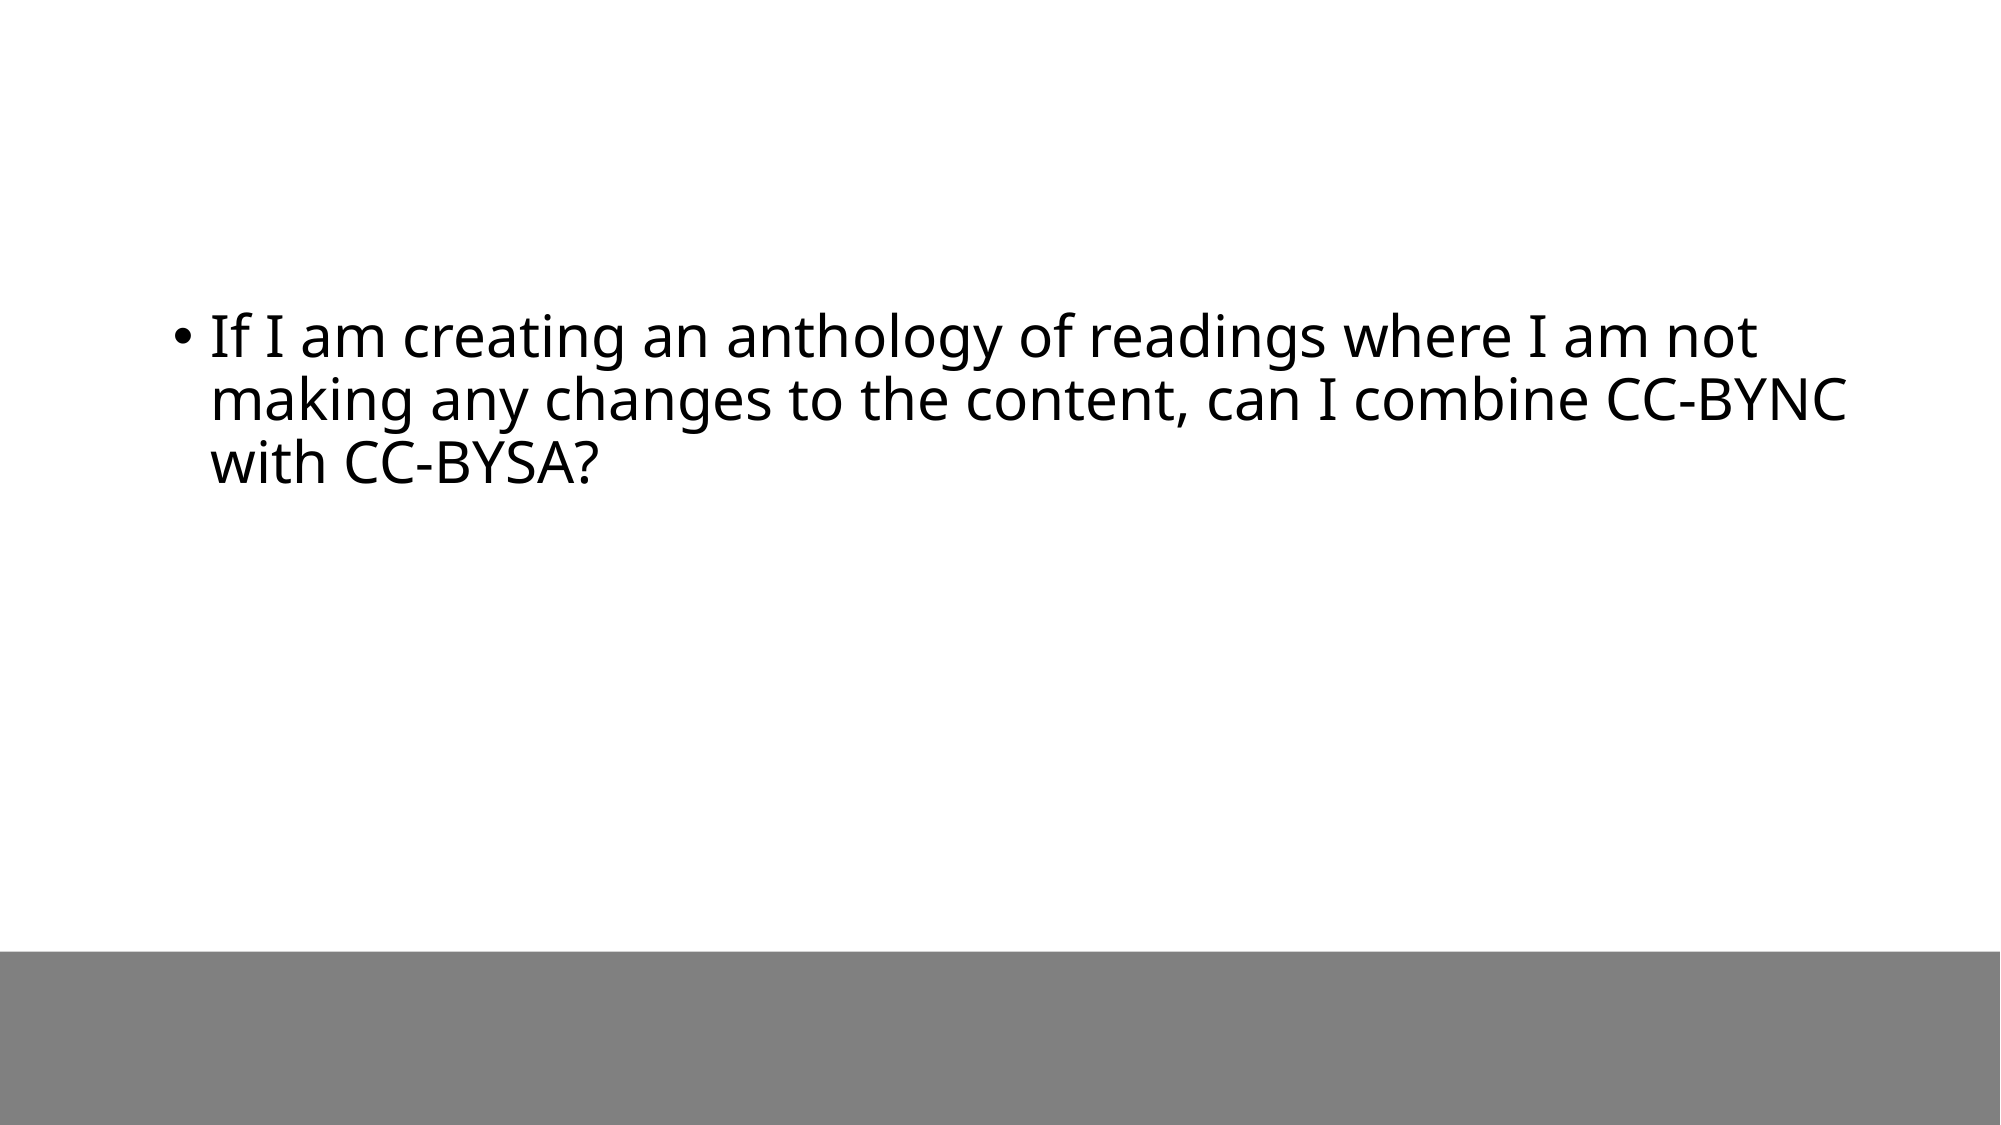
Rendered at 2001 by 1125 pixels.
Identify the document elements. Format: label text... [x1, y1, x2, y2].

list If I am creating an anthology of readings where I am not making any changes to the content, can I combine CC-BYNC with CC-BYSA? [157, 299, 1865, 924]
